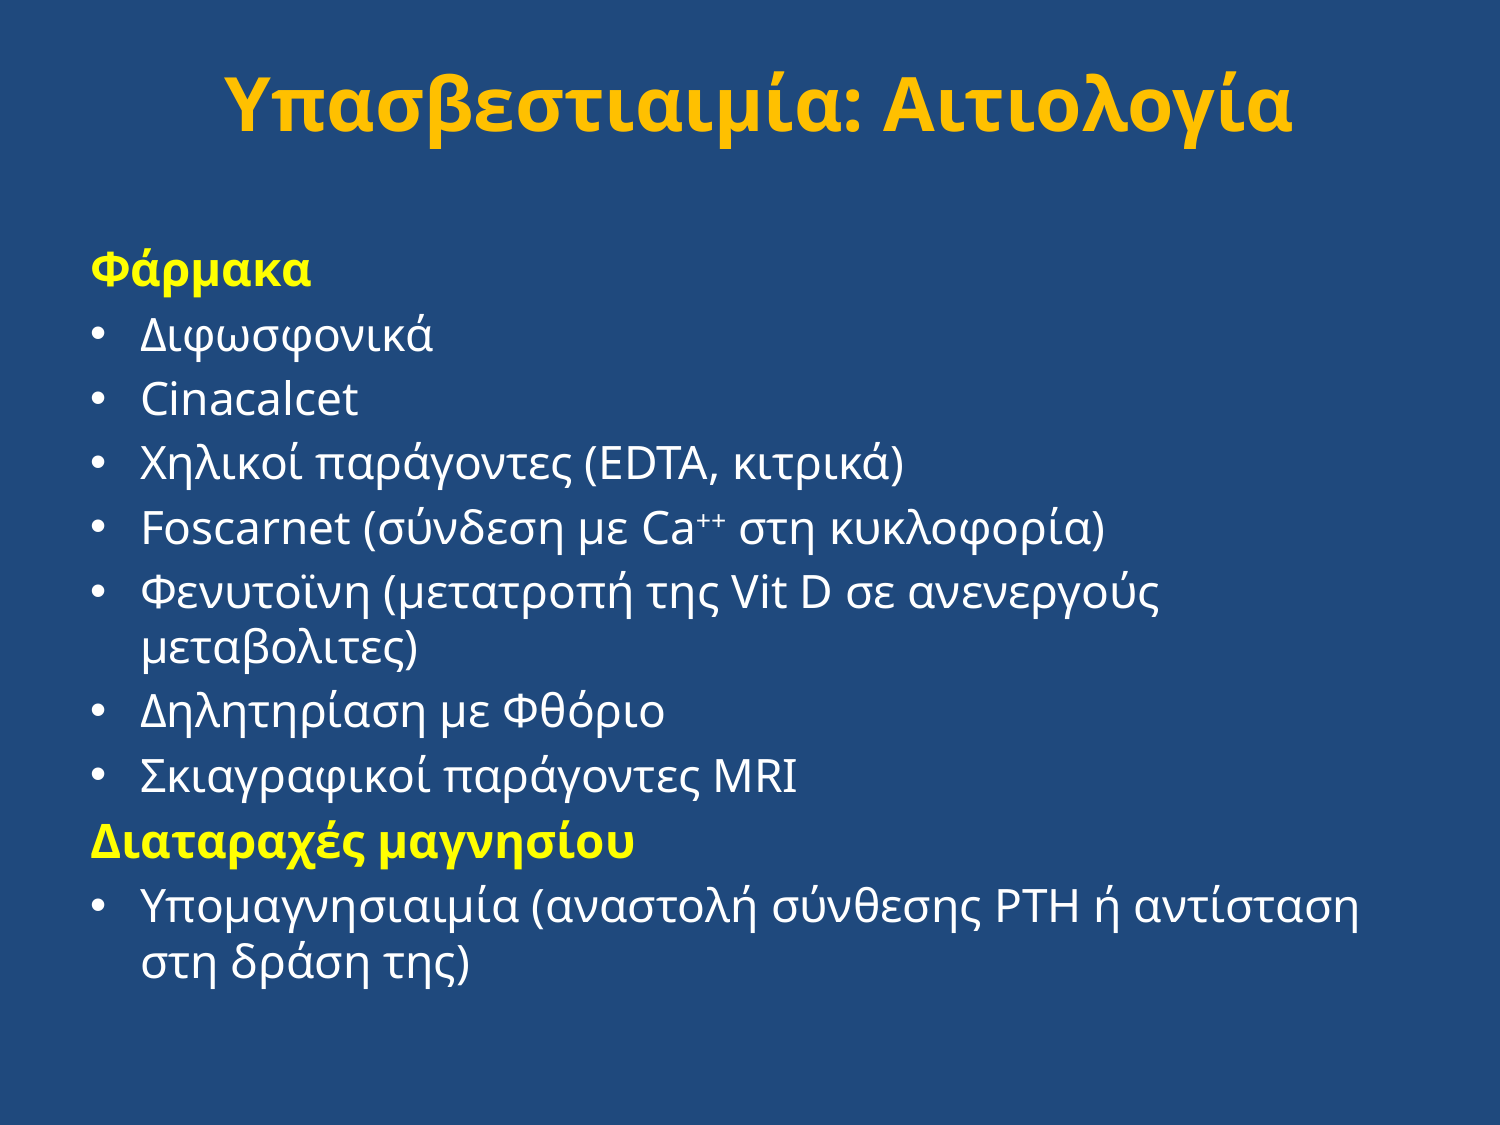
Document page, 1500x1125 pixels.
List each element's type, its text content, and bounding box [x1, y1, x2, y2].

list Φάρμακα Διφωσφονικά Cinacalcet Χηλικοί παράγοντες (EDTA, κιτρικά) Foscarnet (σύνδεση με Ca++ στη κυκλοφορία) Φενυτοϊνη (μετατροπή της Vit D σε ανενεργούς μεταβολιτες) Δηλητηρίαση με Φθόριο Σκιαγραφικοί παράγοντες MRI Διαταραχές μαγνησίου Υπομαγνησιαιμία (αναστολή σύνθεσης PTH ή αντίσταση στη δράση της) [75, 231, 1425, 1005]
title Υπασβεστιαιμία: Αιτιολογία [75, 7, 1425, 195]
